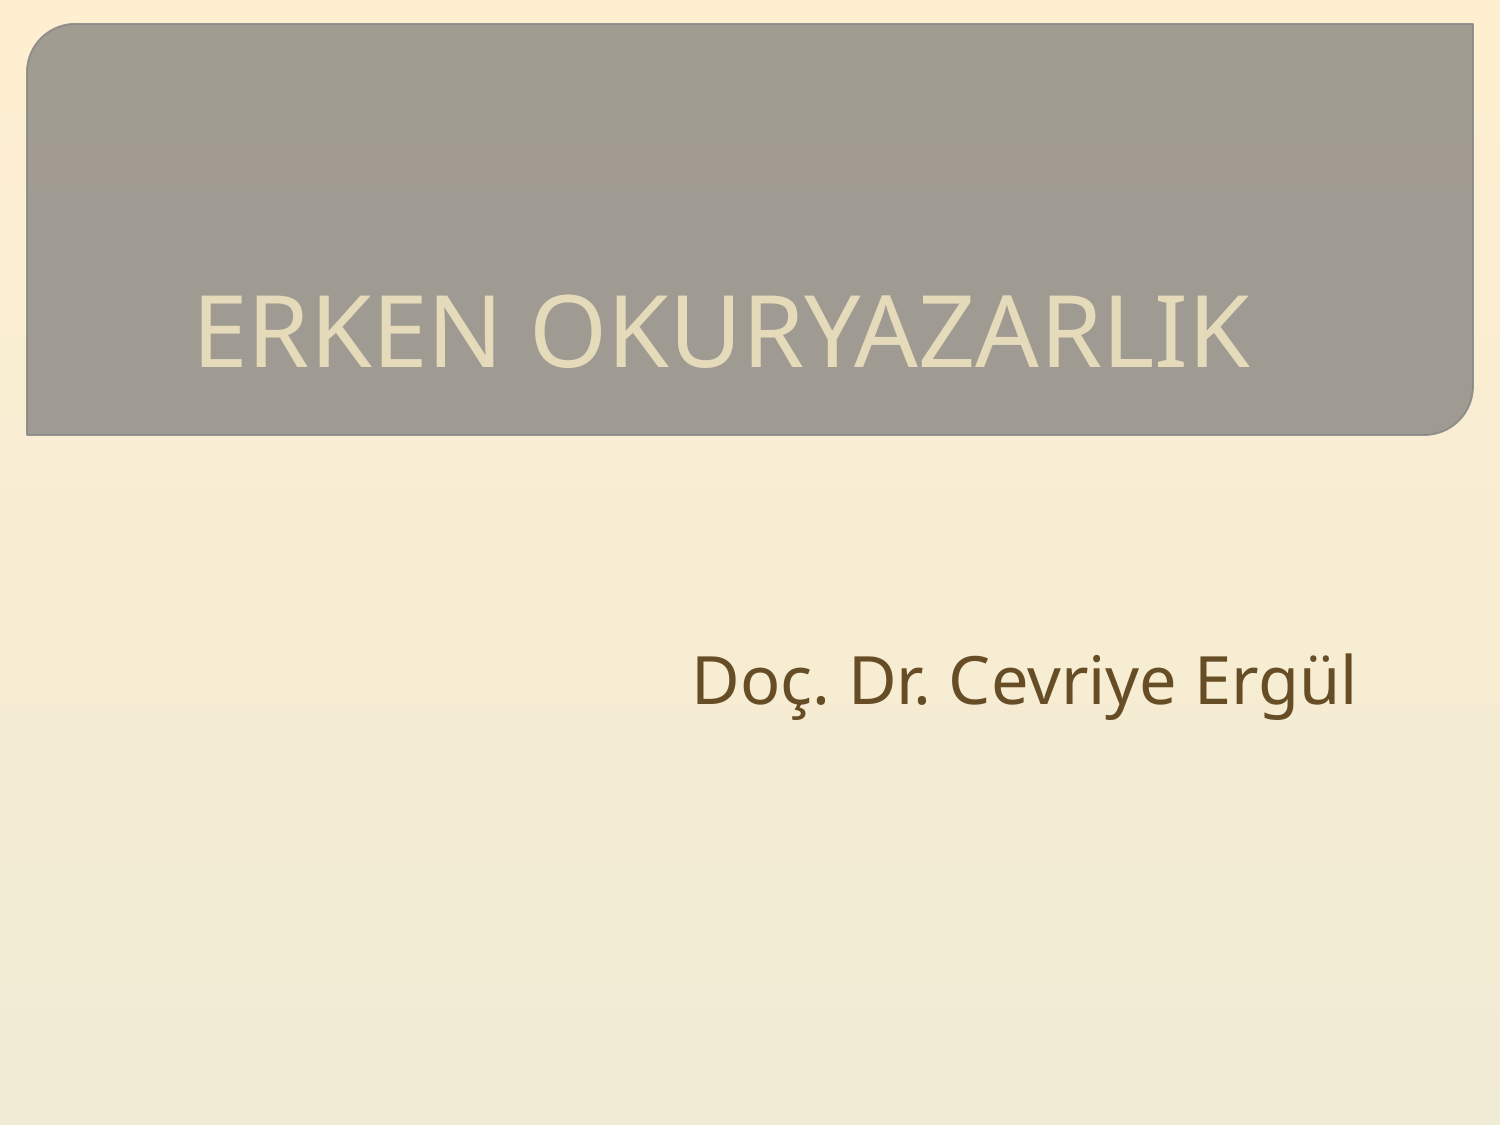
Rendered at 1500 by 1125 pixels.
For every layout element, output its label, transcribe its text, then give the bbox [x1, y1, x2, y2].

title ERKEN OKURYAZARLIK [29, 54, 1471, 516]
subtitle Doç. Dr. Cevriye Ergül [159, 550, 1400, 1125]
